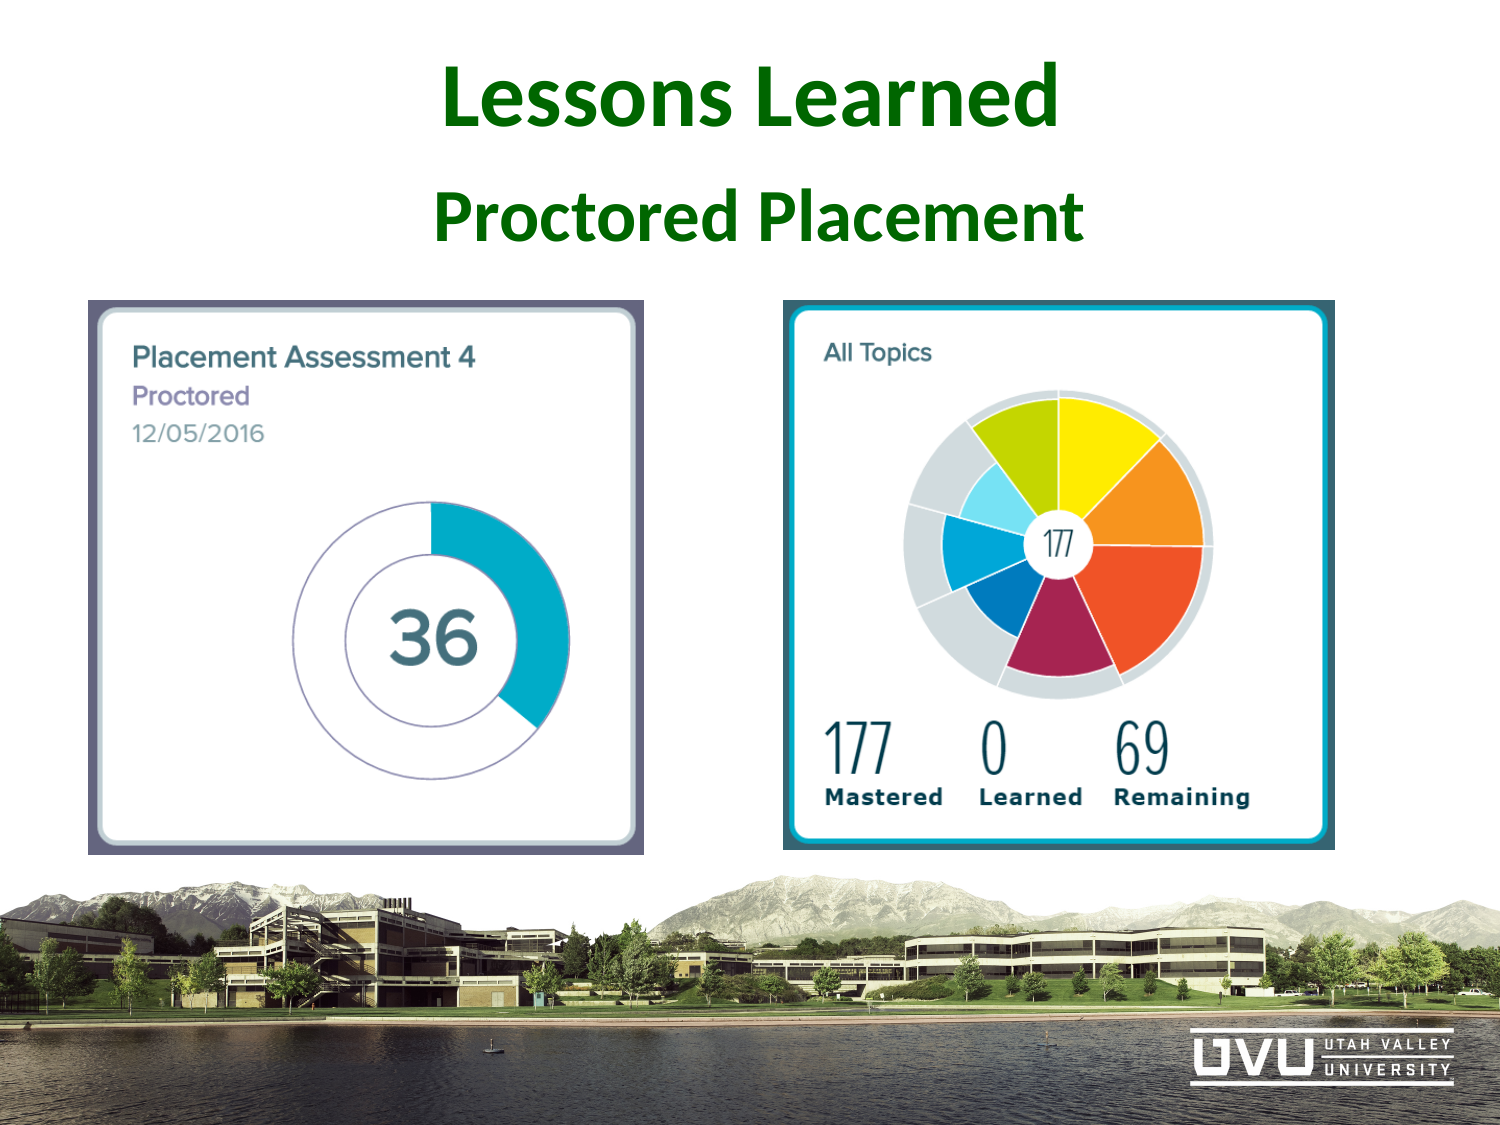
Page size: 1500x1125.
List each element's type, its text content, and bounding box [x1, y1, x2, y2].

text_box Proctored Placement [419, 159, 1140, 264]
title Lessons Learned [76, 19, 1427, 161]
picture [0, 0, 1500, 1125]
